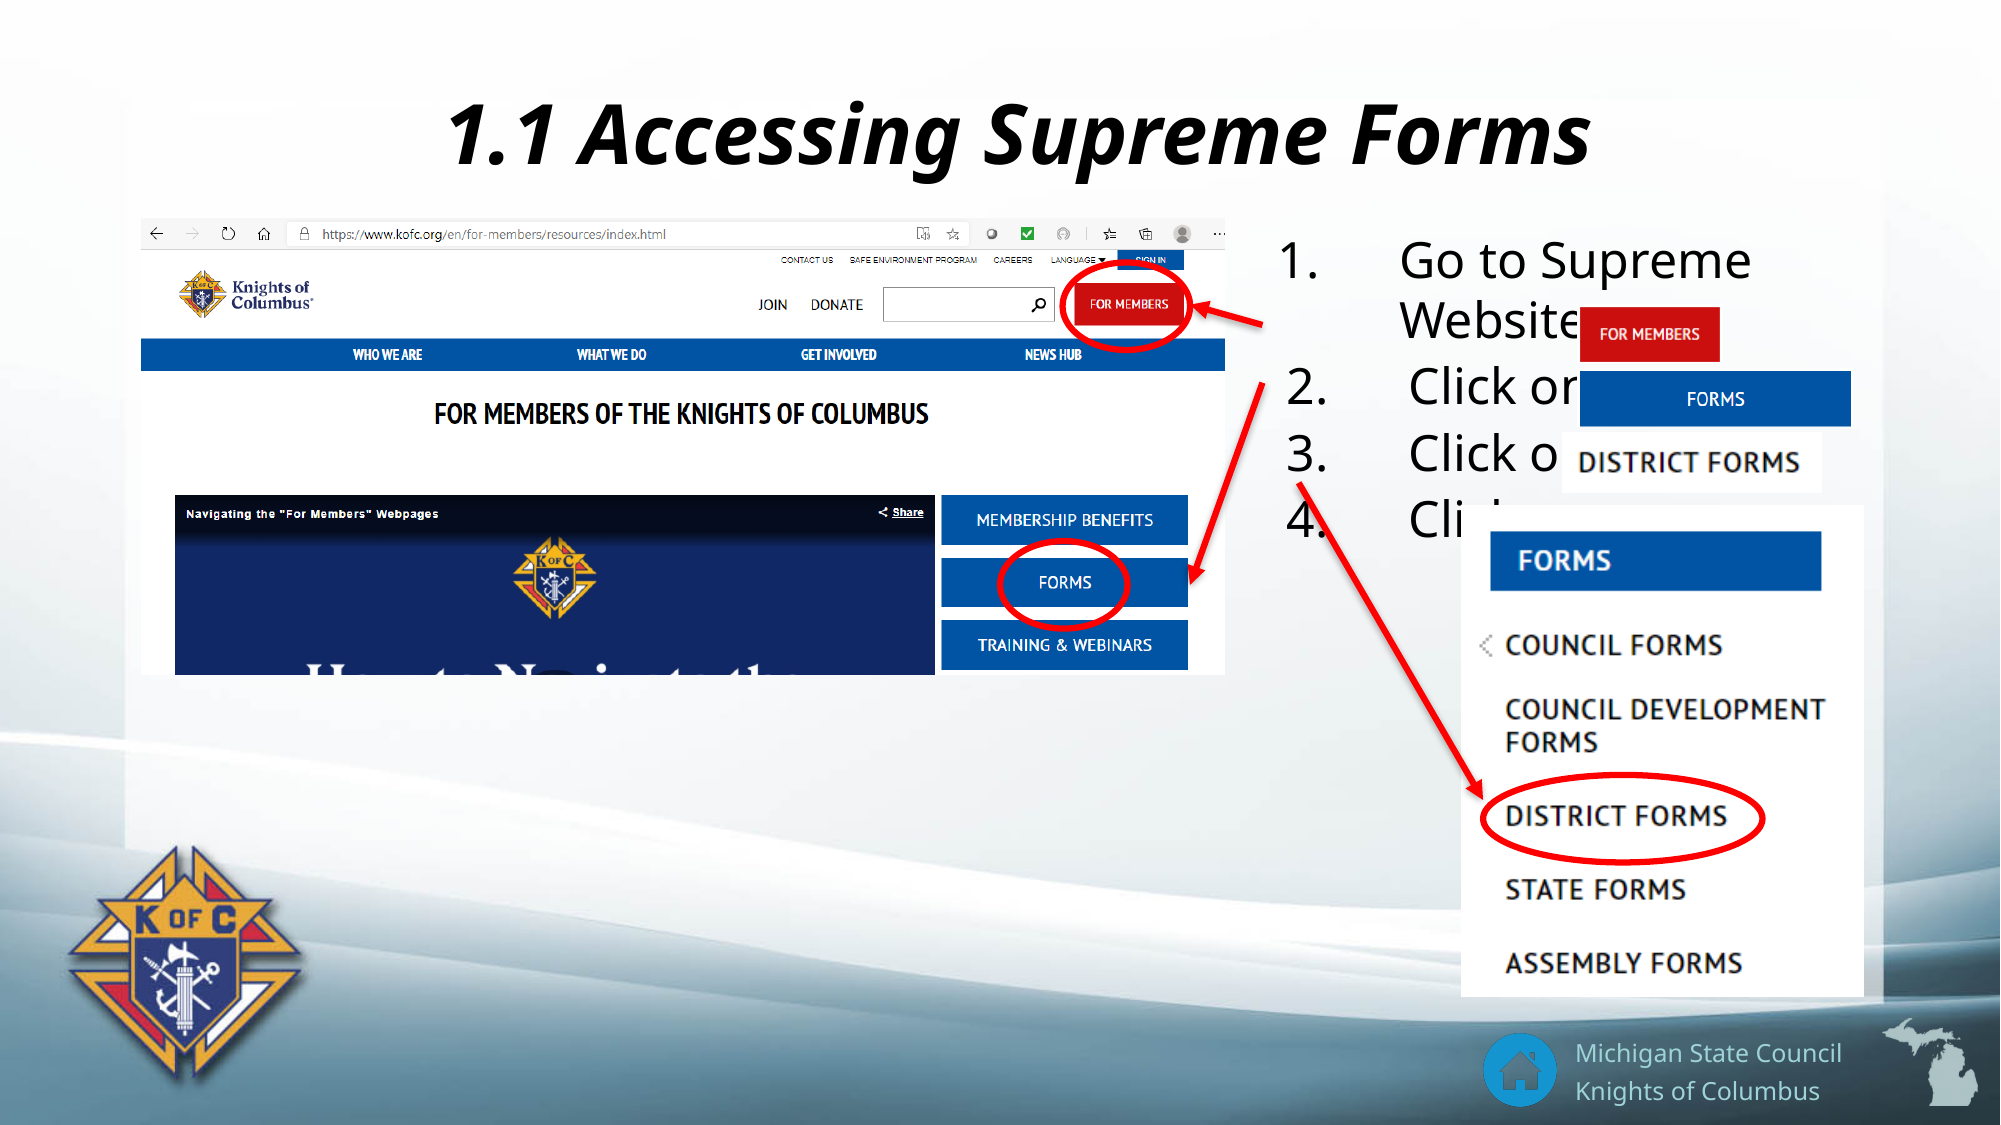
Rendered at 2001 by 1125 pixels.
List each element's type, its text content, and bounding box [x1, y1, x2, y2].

text_box Go to Supreme Website Click on Click on Click on [1262, 220, 1925, 493]
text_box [1298, 482, 1484, 801]
title 1.1 Accessing Supreme Forms [74, 37, 1963, 226]
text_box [1189, 382, 1263, 586]
picture [0, 0, 2000, 1125]
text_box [1189, 304, 1263, 326]
